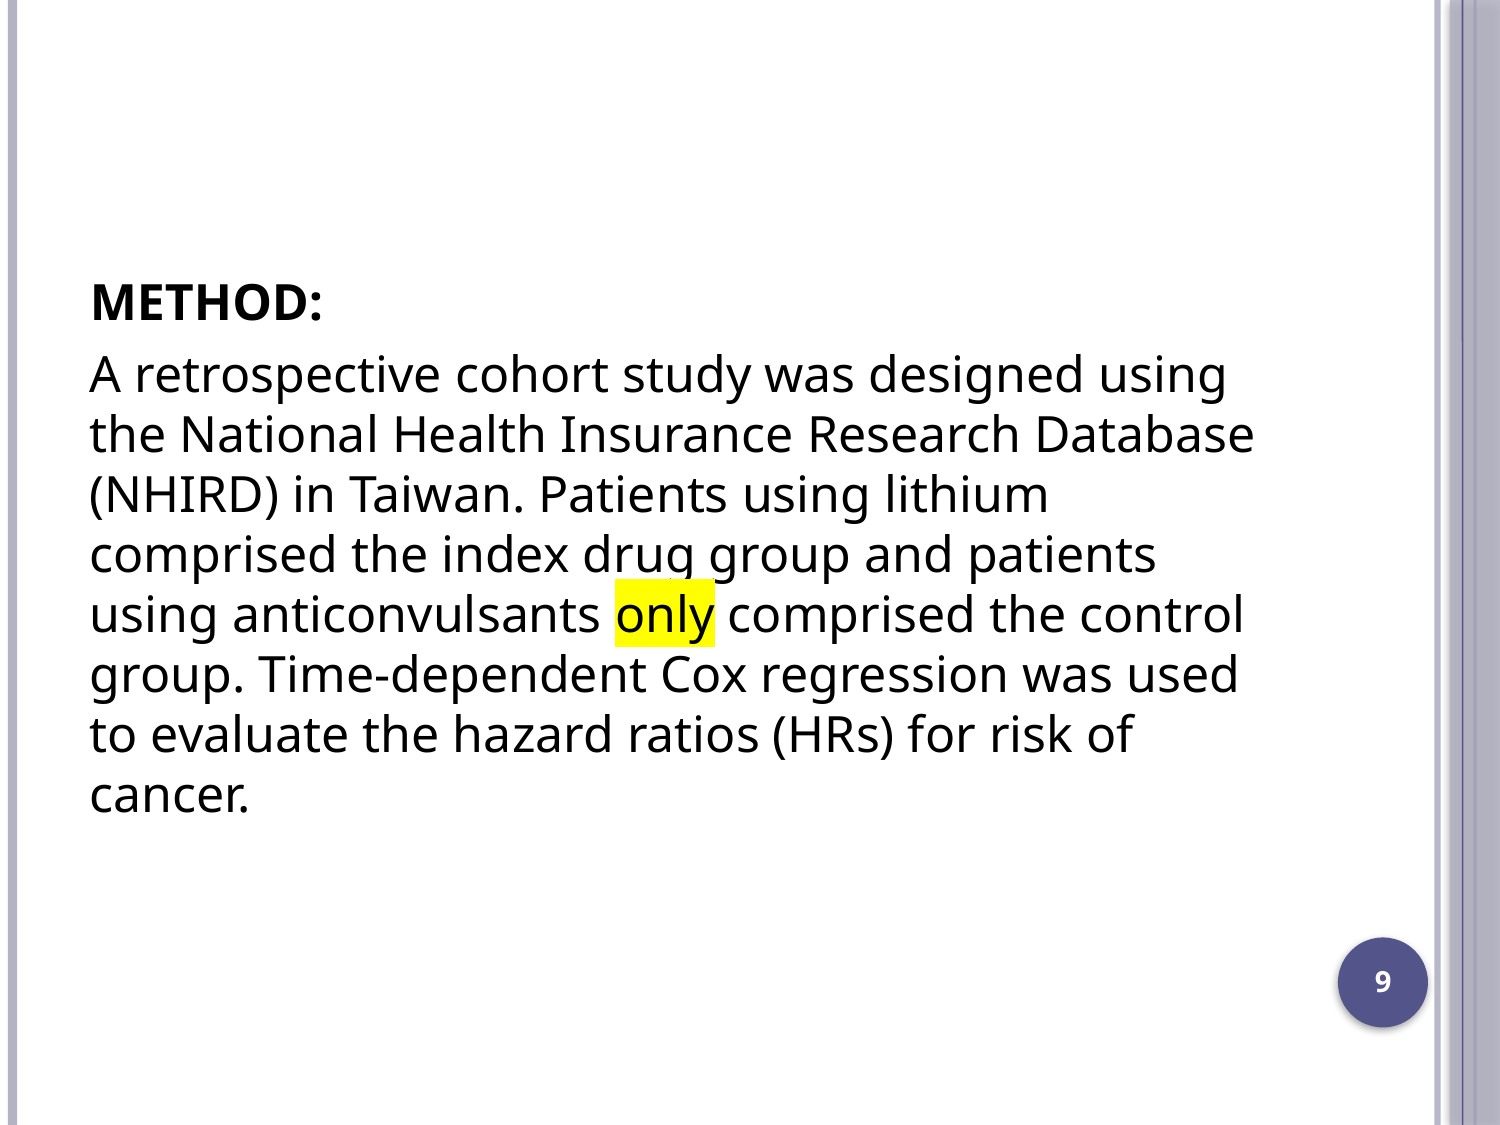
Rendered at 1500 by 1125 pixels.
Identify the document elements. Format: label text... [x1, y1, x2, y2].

slide_number 9 [1333, 940, 1434, 1027]
list METHOD: A retrospective cohort study was designed using the National Health Insurance Research Database (NHIRD) in Taiwan. Patients using lithium comprised the index drug group and patients using anticonvulsants only comprised the control group. Time-dependent Cox regression was used to evaluate the hazard ratios (HRs) for risk of cancer. [75, 262, 1300, 1062]
